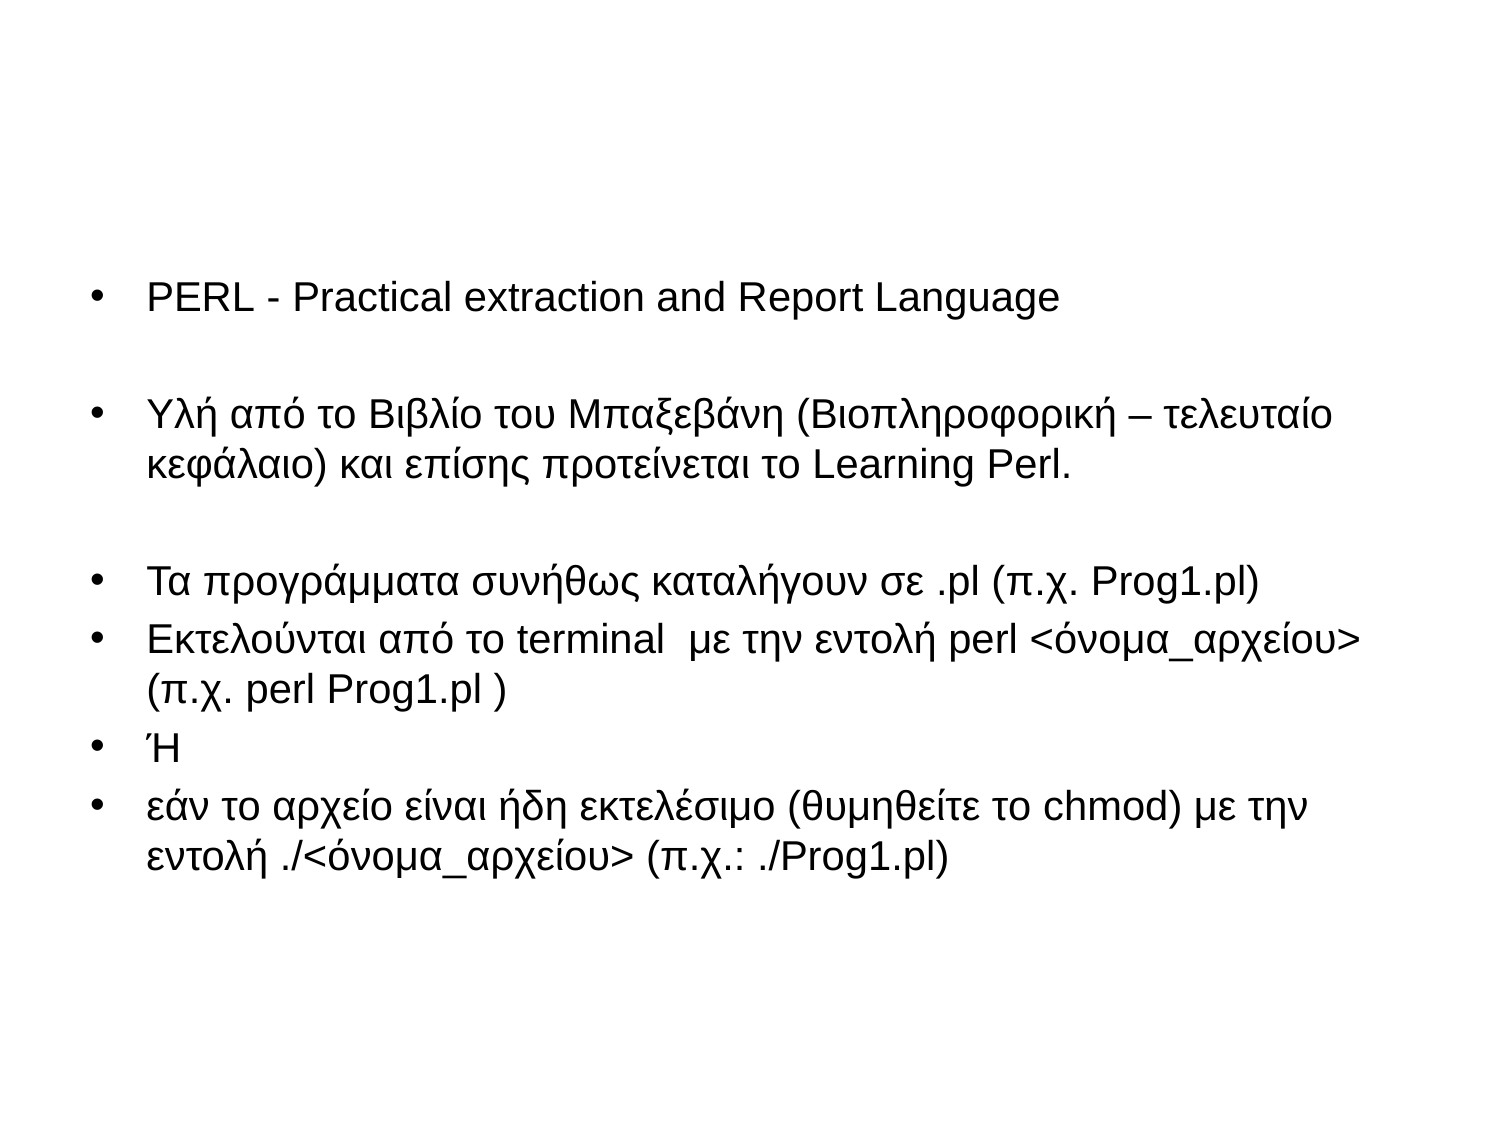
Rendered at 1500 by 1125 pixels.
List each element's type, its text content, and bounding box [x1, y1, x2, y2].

list PERL - Practical extraction and Report Language Υλή από το Βιβλίο του Μπαξεβάνη (Βιοπληροφορική – τελευταίο κεφάλαιο) και επίσης προτείνεται το Learning Perl. Τα προγράμματα συνήθως καταλήγουν σε .pl (π.χ. Prog1.pl) Εκτελούνται από το terminal με την εντολή perl <όνομα_αρχείου> (π.χ. perl Prog1.pl ) Ή εάν το αρχείο είναι ήδη εκτελέσιμο (θυμηθείτε το chmod) με την εντολή ./<όνομα_αρχείου> (π.χ.: ./Prog1.pl) [75, 262, 1425, 1005]
